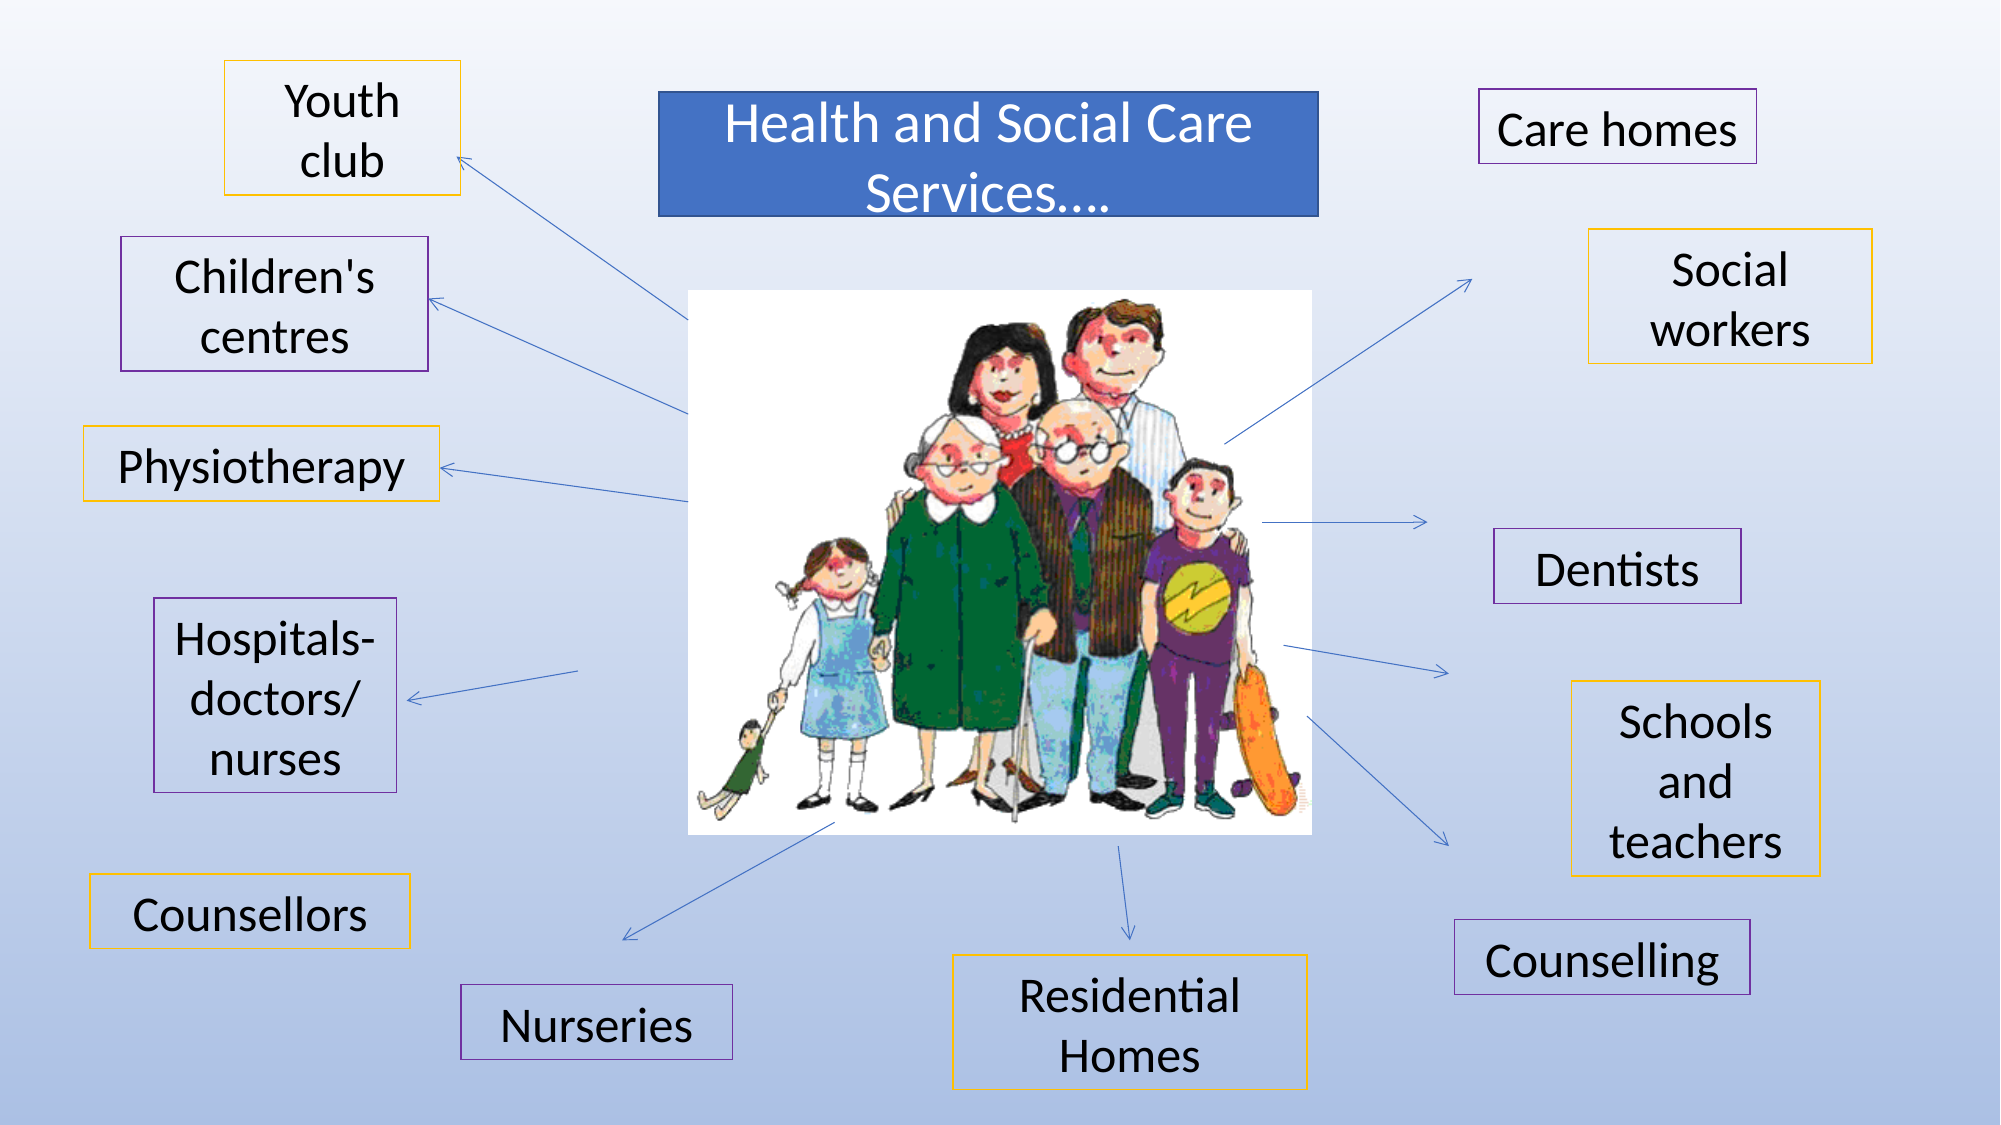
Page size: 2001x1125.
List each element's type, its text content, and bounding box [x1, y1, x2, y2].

text_box Counsellors [90, 873, 410, 949]
text_box Schools and teachers [1571, 681, 1820, 876]
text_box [428, 298, 689, 415]
text_box Care homes [1478, 88, 1757, 164]
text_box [439, 467, 689, 502]
text_box Hospitals- doctors/ nurses [154, 597, 397, 793]
text_box Residential Homes [952, 954, 1307, 1090]
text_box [622, 822, 835, 941]
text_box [1283, 645, 1449, 674]
text_box Children's centres [121, 236, 429, 372]
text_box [1306, 716, 1449, 846]
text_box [1118, 845, 1130, 941]
text_box Counselling [1454, 919, 1750, 995]
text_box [456, 156, 689, 298]
text_box Social workers [1588, 228, 1872, 364]
picture [688, 290, 1312, 835]
text_box Dentists [1494, 528, 1741, 604]
text_box Physiotherapy [83, 426, 440, 501]
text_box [406, 670, 578, 701]
text_box Nurseries [460, 984, 733, 1060]
text_box Youth club [224, 60, 461, 196]
text_box Health and Social Care Services…. [658, 91, 1319, 217]
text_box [1224, 278, 1473, 445]
